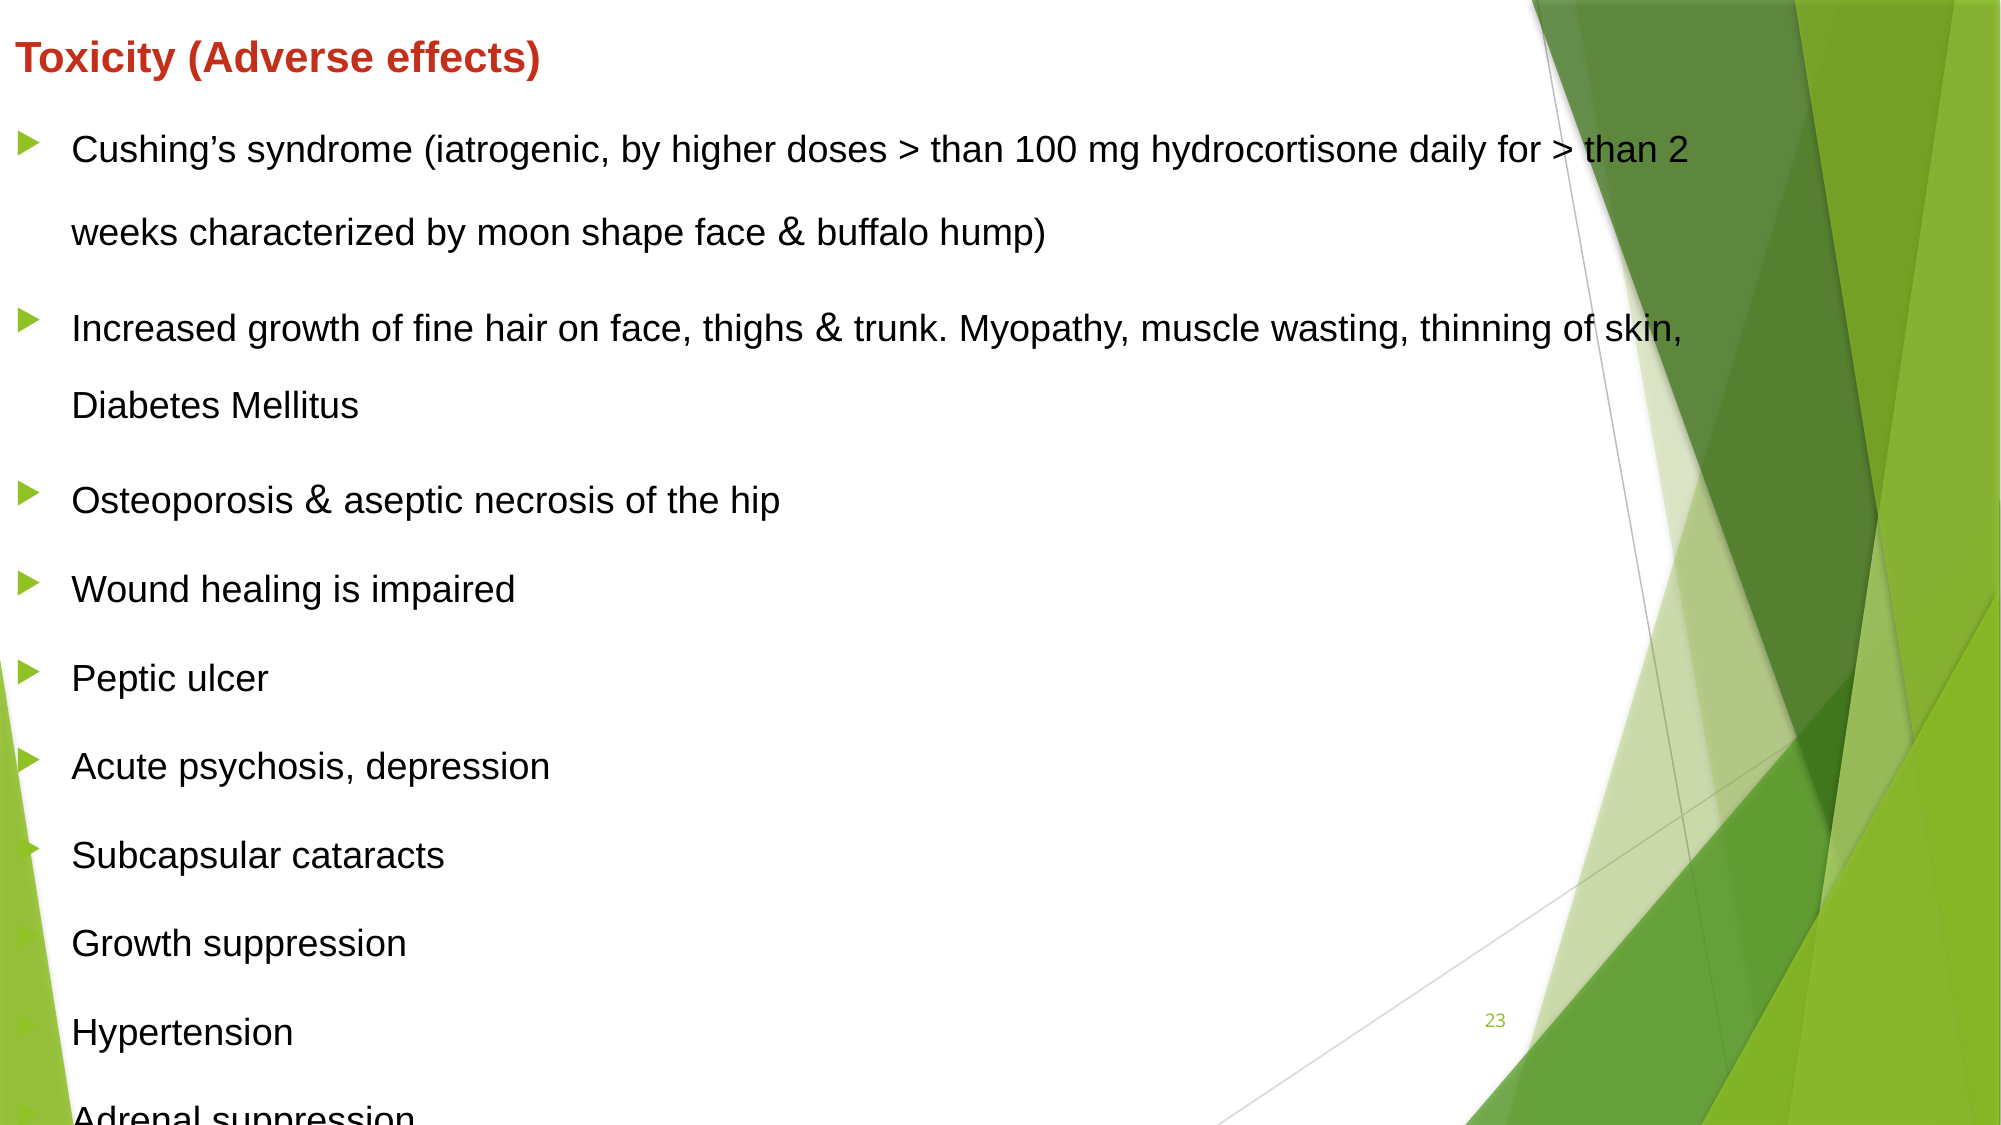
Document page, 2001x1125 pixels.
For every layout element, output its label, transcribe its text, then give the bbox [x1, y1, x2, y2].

list Toxicity (Adverse effects) Cushing’s syndrome (iatrogenic, by higher doses > than 100 mg hydrocortisone daily for > than 2 weeks characterized by moon shape face & buffalo hump) Increased growth of fine hair on face, thighs & trunk. Myopathy, muscle wasting, thinning of skin, Diabetes Mellitus Osteoporosis & aseptic necrosis of the hip Wound healing is impaired Peptic ulcer Acute psychosis, depression Subcapsular cataracts Growth suppression Hypertension Adrenal suppression. [0, 21, 1725, 1125]
slide_number 23 [1409, 991, 1522, 1051]
